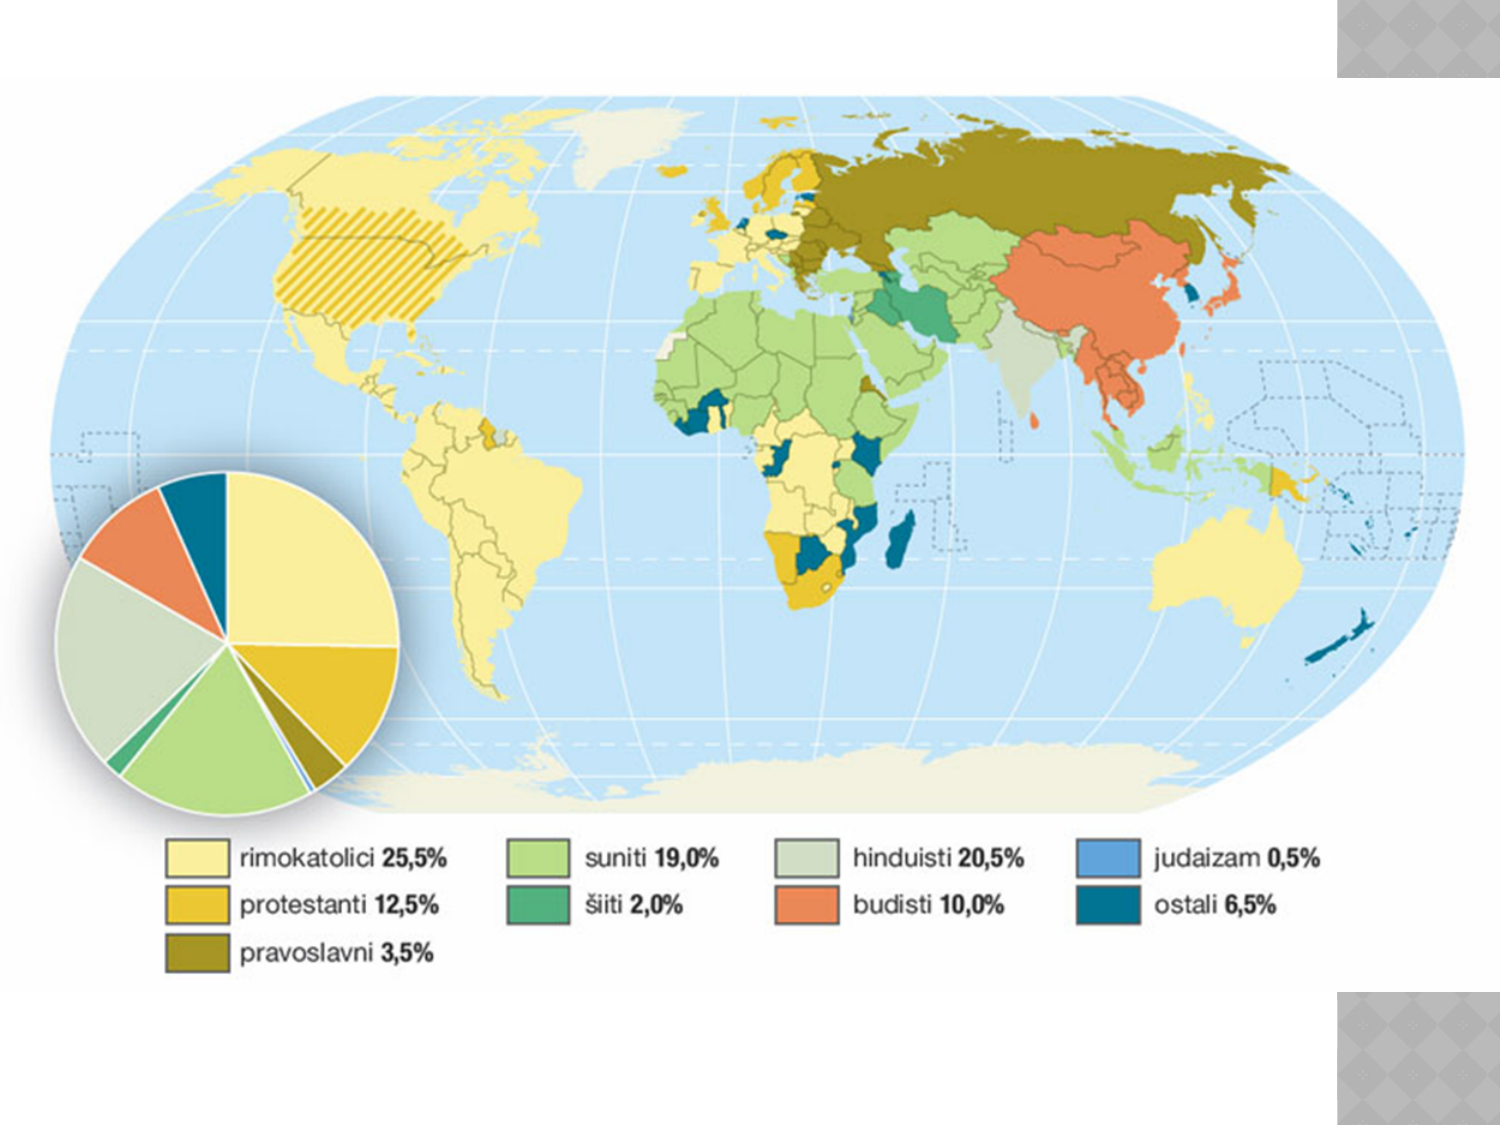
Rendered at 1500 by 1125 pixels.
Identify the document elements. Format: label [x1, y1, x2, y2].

list [0, 77, 1500, 992]
